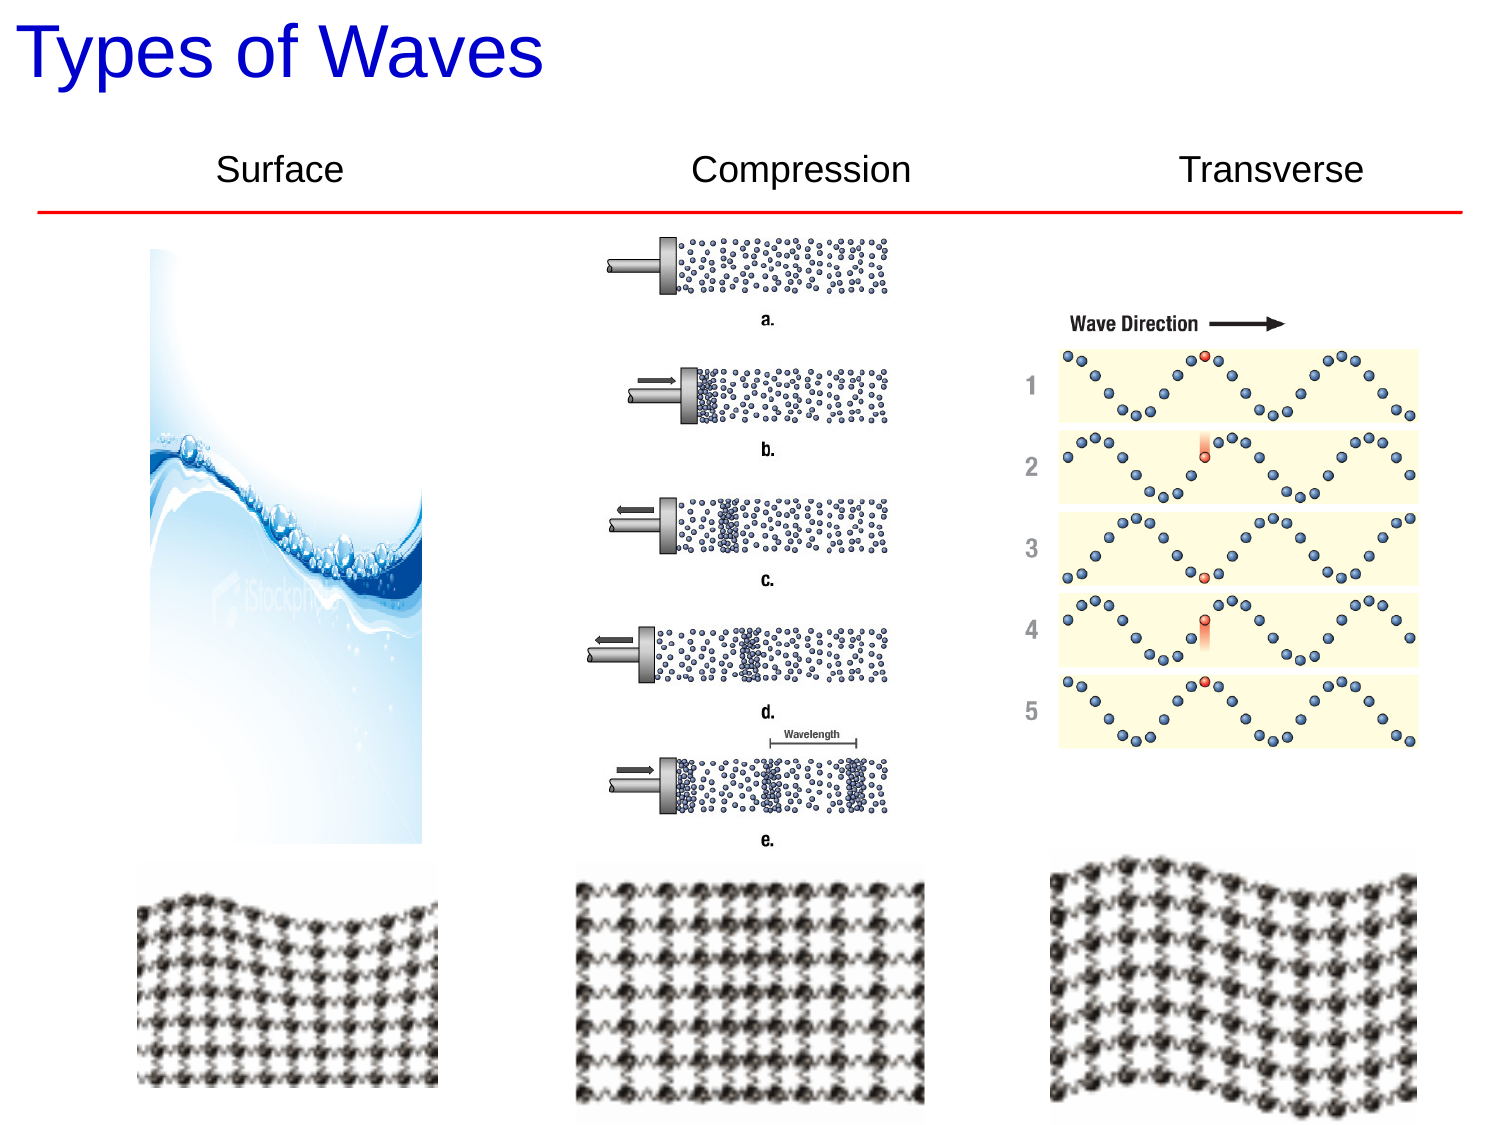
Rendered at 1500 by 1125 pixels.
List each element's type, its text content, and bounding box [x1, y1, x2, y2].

picture [137, 862, 438, 1088]
text_box Surface [200, 137, 360, 198]
picture [587, 237, 892, 851]
picture [1049, 849, 1417, 1125]
text_box Transverse [1163, 137, 1380, 198]
title Types of Waves [0, 0, 1476, 101]
picture [149, 249, 423, 844]
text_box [1024, 312, 1442, 776]
text_box Compression [676, 137, 927, 198]
picture [574, 862, 926, 1125]
